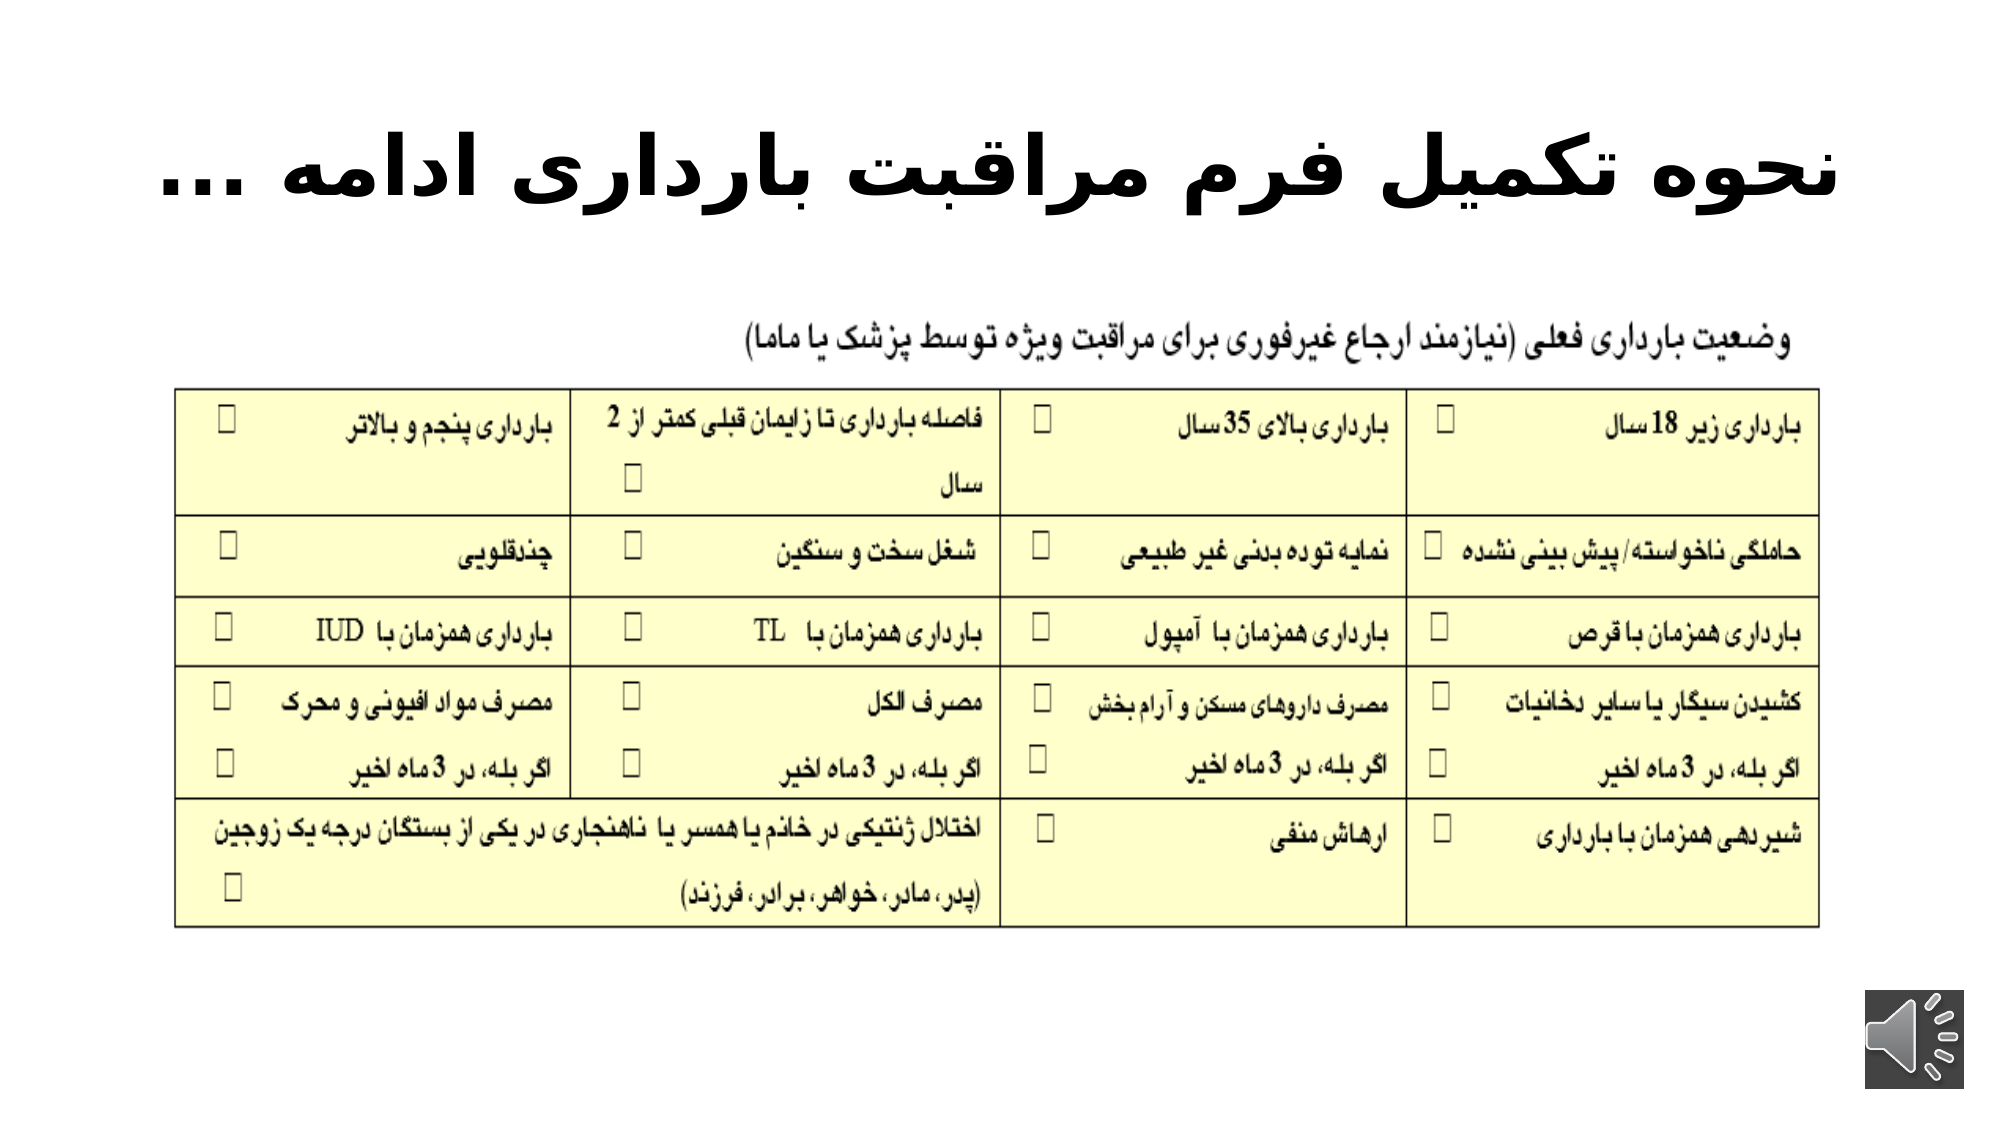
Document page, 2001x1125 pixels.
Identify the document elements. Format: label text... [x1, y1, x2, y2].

picture [1864, 989, 1965, 1090]
title نحوه تکمیل فرم مراقبت بارداری ادامه ... [137, 59, 1863, 278]
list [157, 277, 1831, 940]
